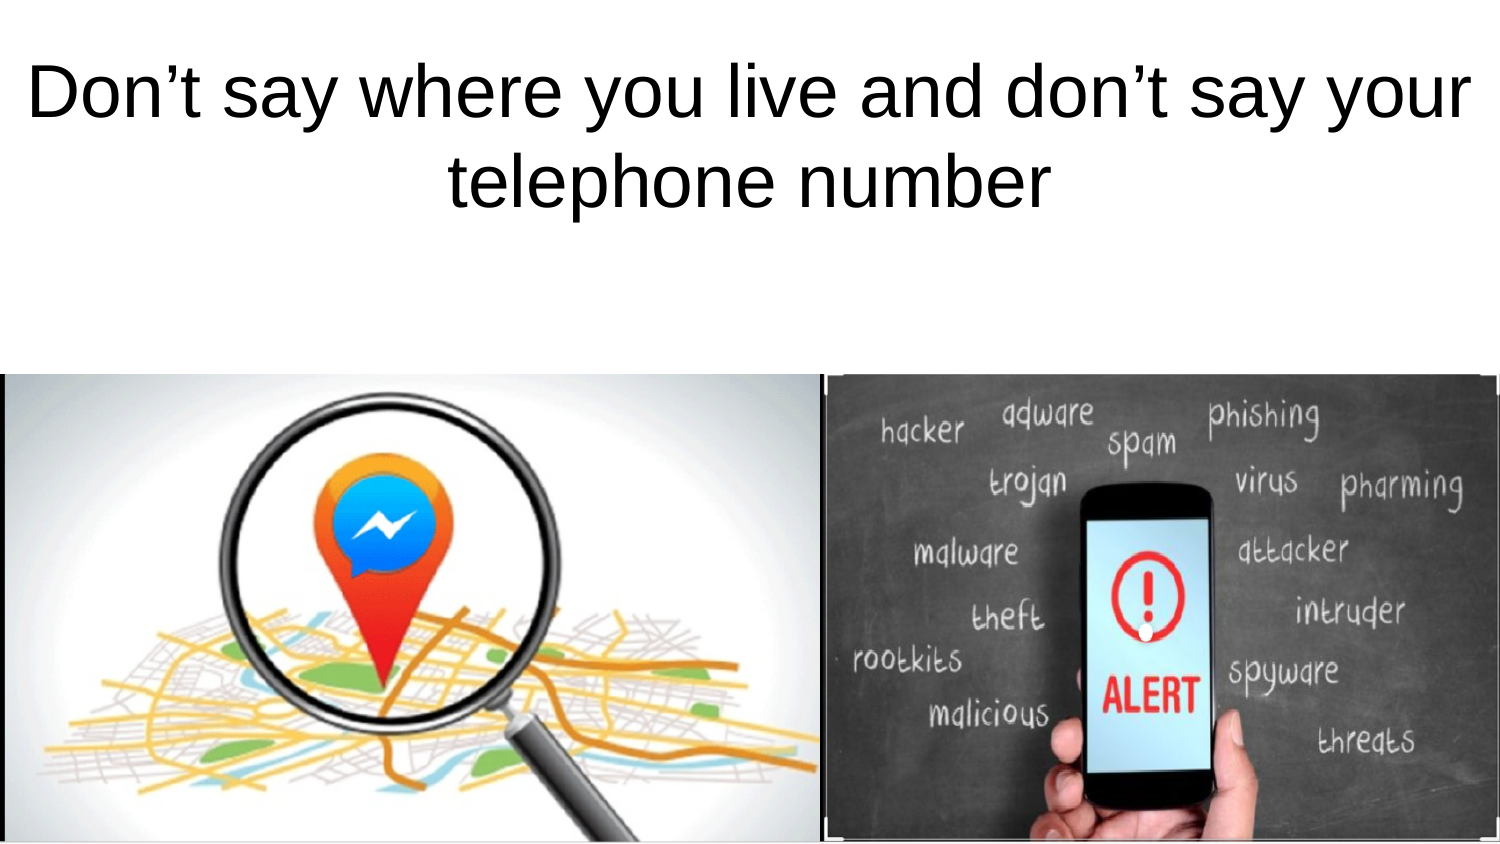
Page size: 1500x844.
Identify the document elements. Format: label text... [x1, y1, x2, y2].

picture [0, 374, 1500, 844]
title Don’t say where you live and don’t say your telephone number [0, 0, 1500, 265]
